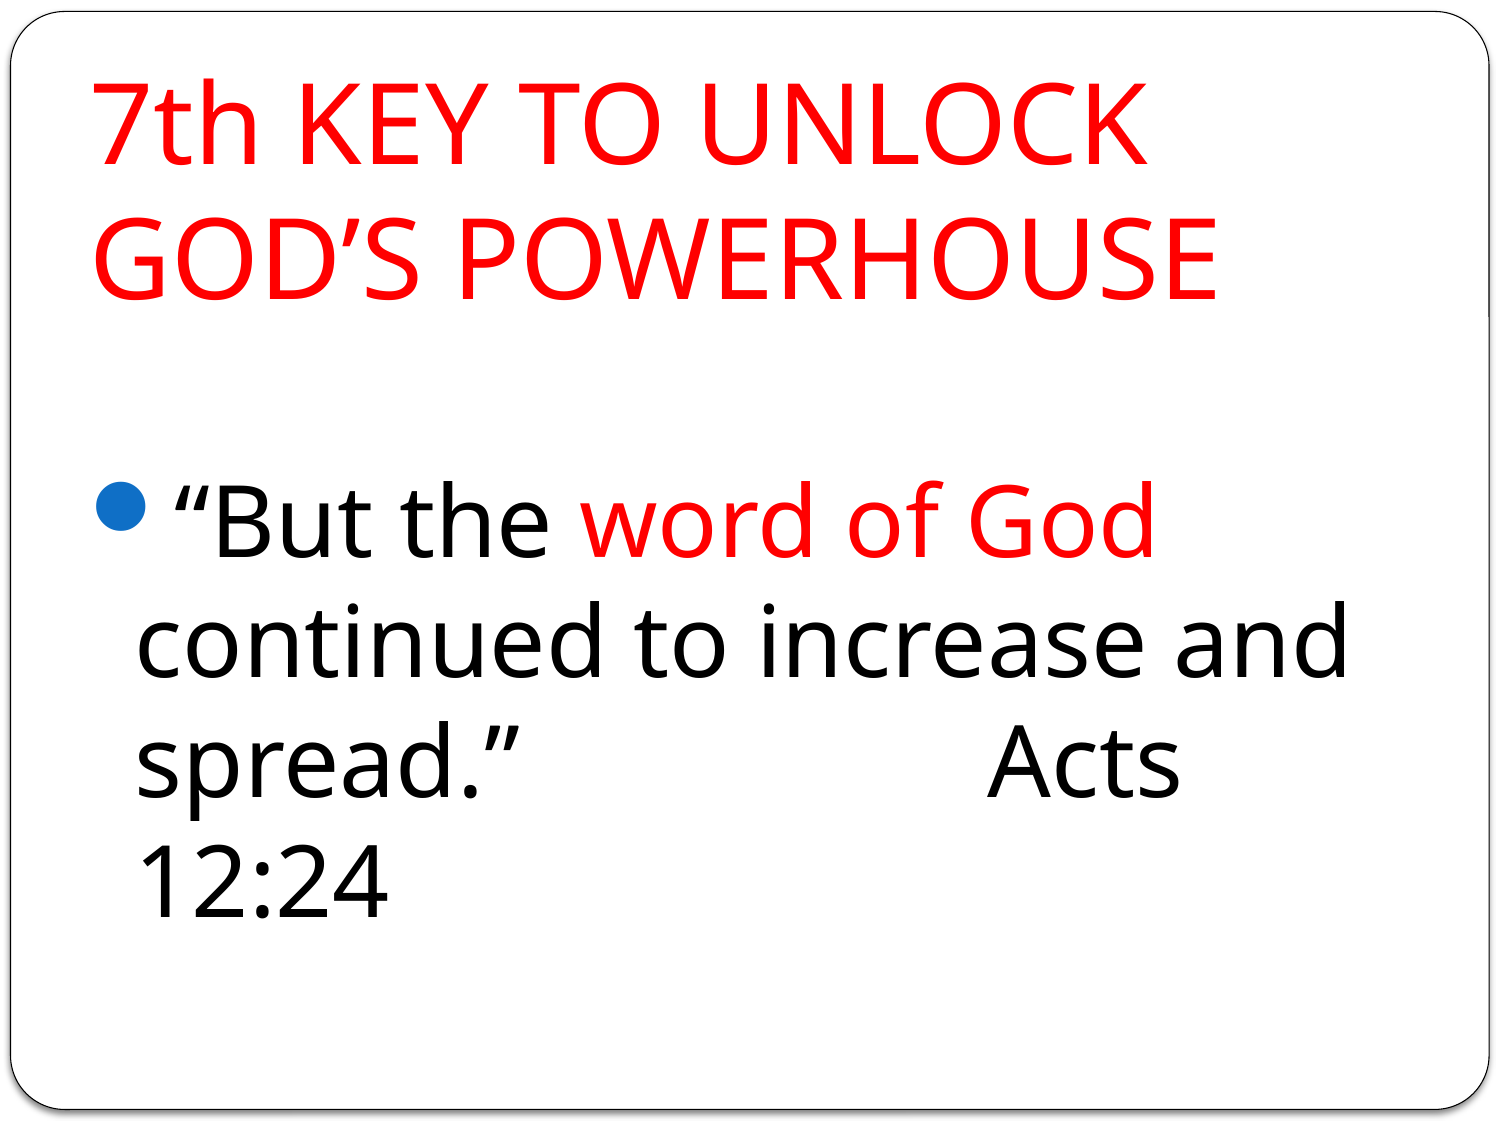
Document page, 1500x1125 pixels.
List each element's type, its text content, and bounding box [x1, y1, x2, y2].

list “But the word of God continued to increase and spread.” Acts 12:24 [75, 450, 1425, 1005]
title 7th KEY TO UNLOCK GOD’S POWERHOUSE [75, 45, 1425, 338]
